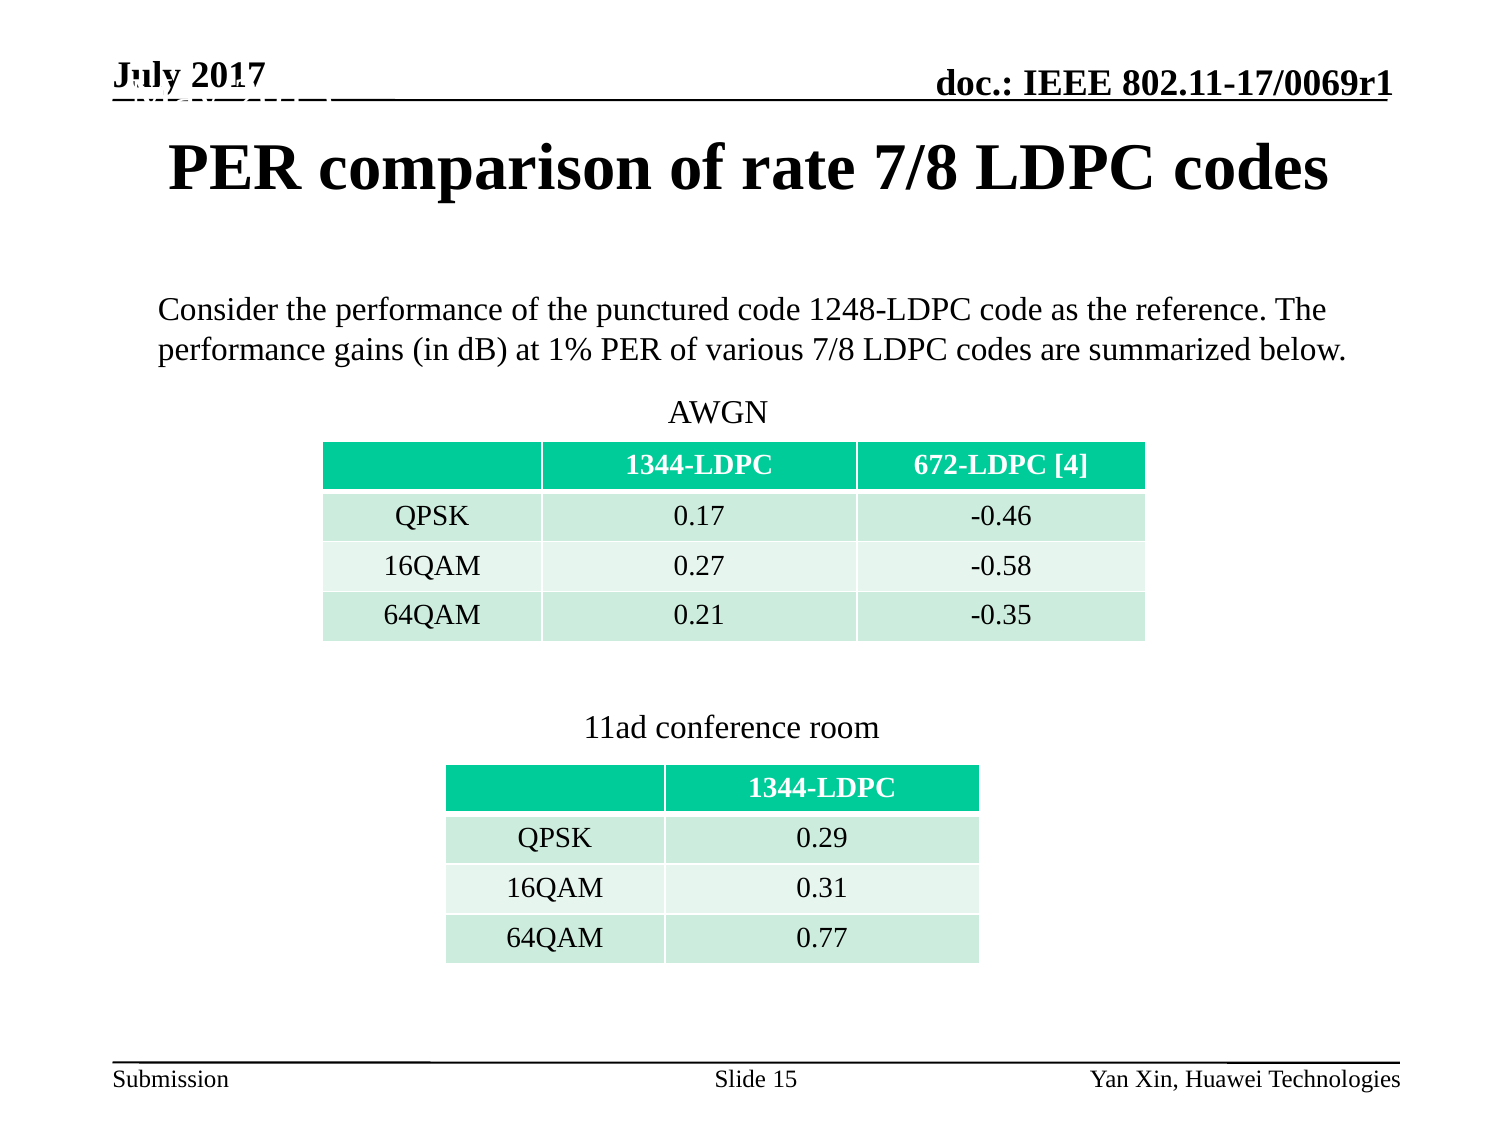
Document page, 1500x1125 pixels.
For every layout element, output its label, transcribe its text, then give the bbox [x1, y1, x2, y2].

table_cell -0.35 [858, 592, 1145, 641]
slide_number Slide 15 [712, 1061, 800, 1123]
table_cell -0.46 [858, 494, 1145, 541]
table_cell 0.31 [666, 865, 979, 913]
table_header 1344-LDPC [543, 442, 856, 489]
table_cell 64QAM [446, 915, 664, 963]
title PER comparison of rate 7/8 LDPC codes [112, 102, 1388, 224]
table_cell 0.77 [666, 915, 979, 963]
table_cell 64QAM [323, 592, 541, 641]
footer Yan Xin, Huawei Technologies [878, 1061, 1402, 1093]
table_cell QPSK [446, 817, 664, 863]
table_header [446, 765, 664, 811]
table_cell 16QAM [446, 865, 664, 913]
text_box AWGN [653, 382, 784, 438]
table_header 672-LDPC [4] [858, 442, 1145, 489]
table_cell 0.17 [543, 494, 856, 541]
table_cell 0.29 [666, 817, 979, 863]
table_header [323, 442, 541, 489]
text_box 11ad conference room [568, 697, 895, 753]
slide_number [114, 54, 422, 100]
table_cell 16QAM [323, 542, 541, 591]
text_box Consider the performance of the punctured code 1248-LDPC code as the reference. The performance gains (in dB) at 1% PER of various 7/8 LDPC codes are summarized below. [143, 279, 1378, 375]
table_cell -0.58 [858, 542, 1145, 591]
table_cell 0.21 [543, 592, 856, 641]
table_header 1344-LDPC [666, 765, 979, 811]
table_cell 0.27 [543, 542, 856, 591]
table_cell QPSK [323, 494, 541, 541]
